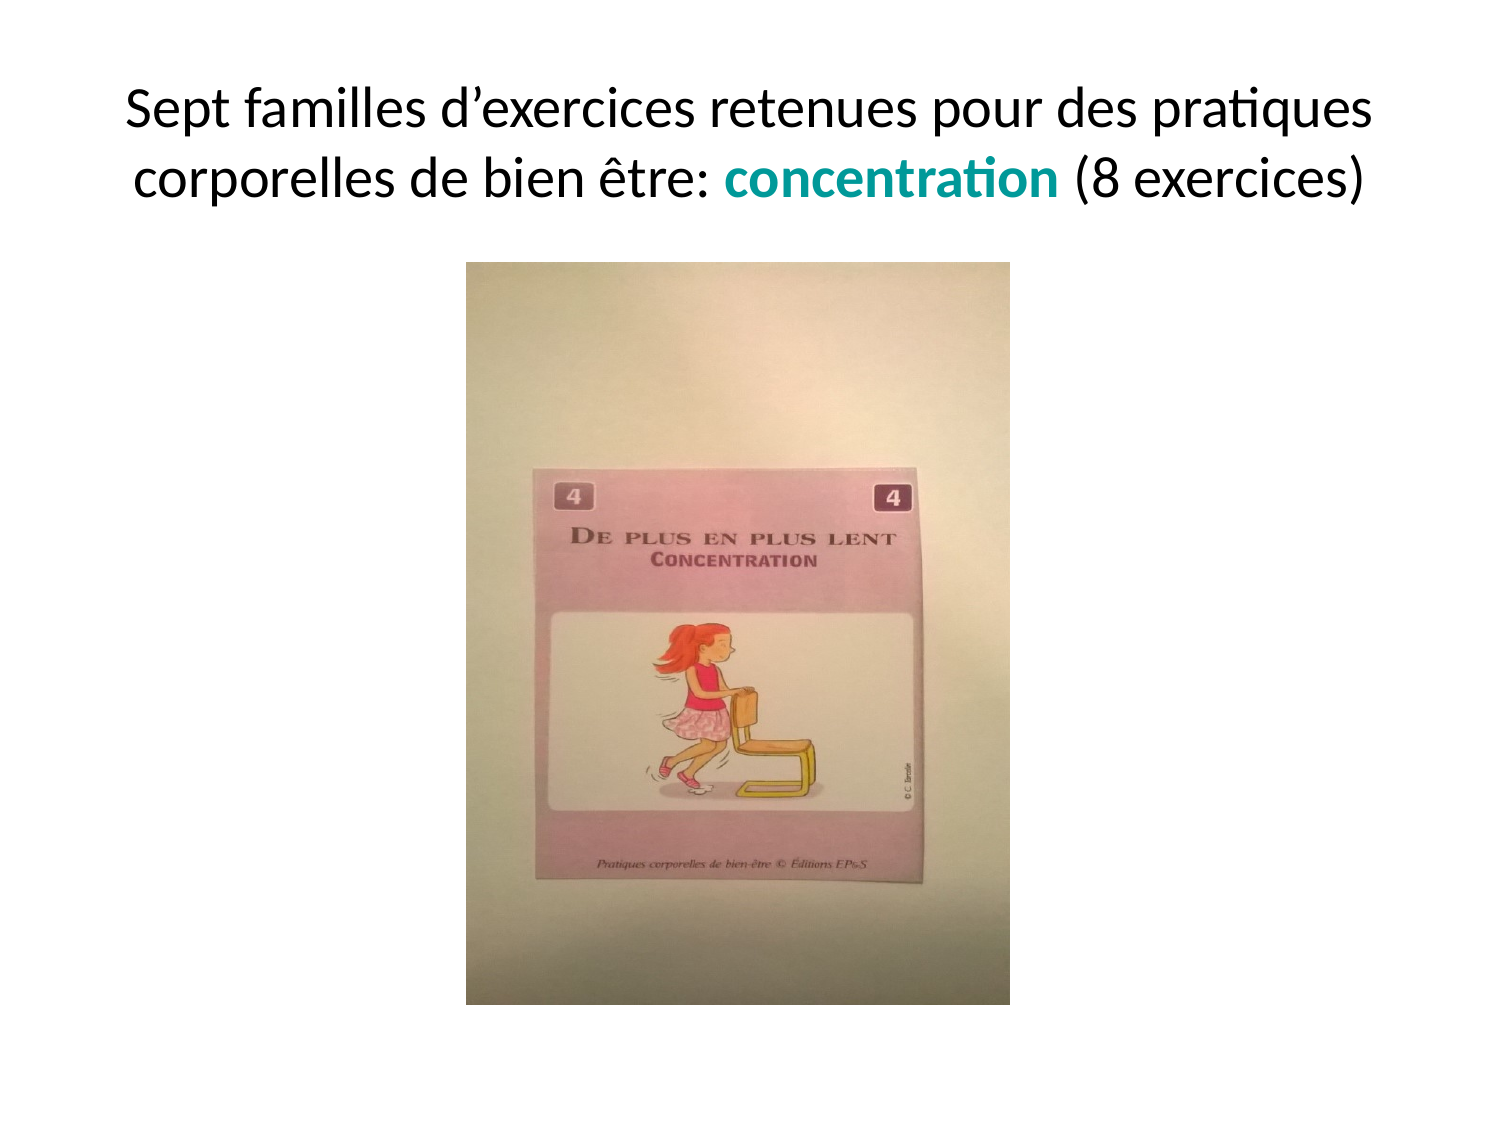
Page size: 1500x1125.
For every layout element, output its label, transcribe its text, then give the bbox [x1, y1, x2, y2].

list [466, 262, 1011, 1006]
title Sept familles d’exercices retenues pour des pratiques corporelles de bien être: concentration (8 exercices) [75, 45, 1425, 233]
